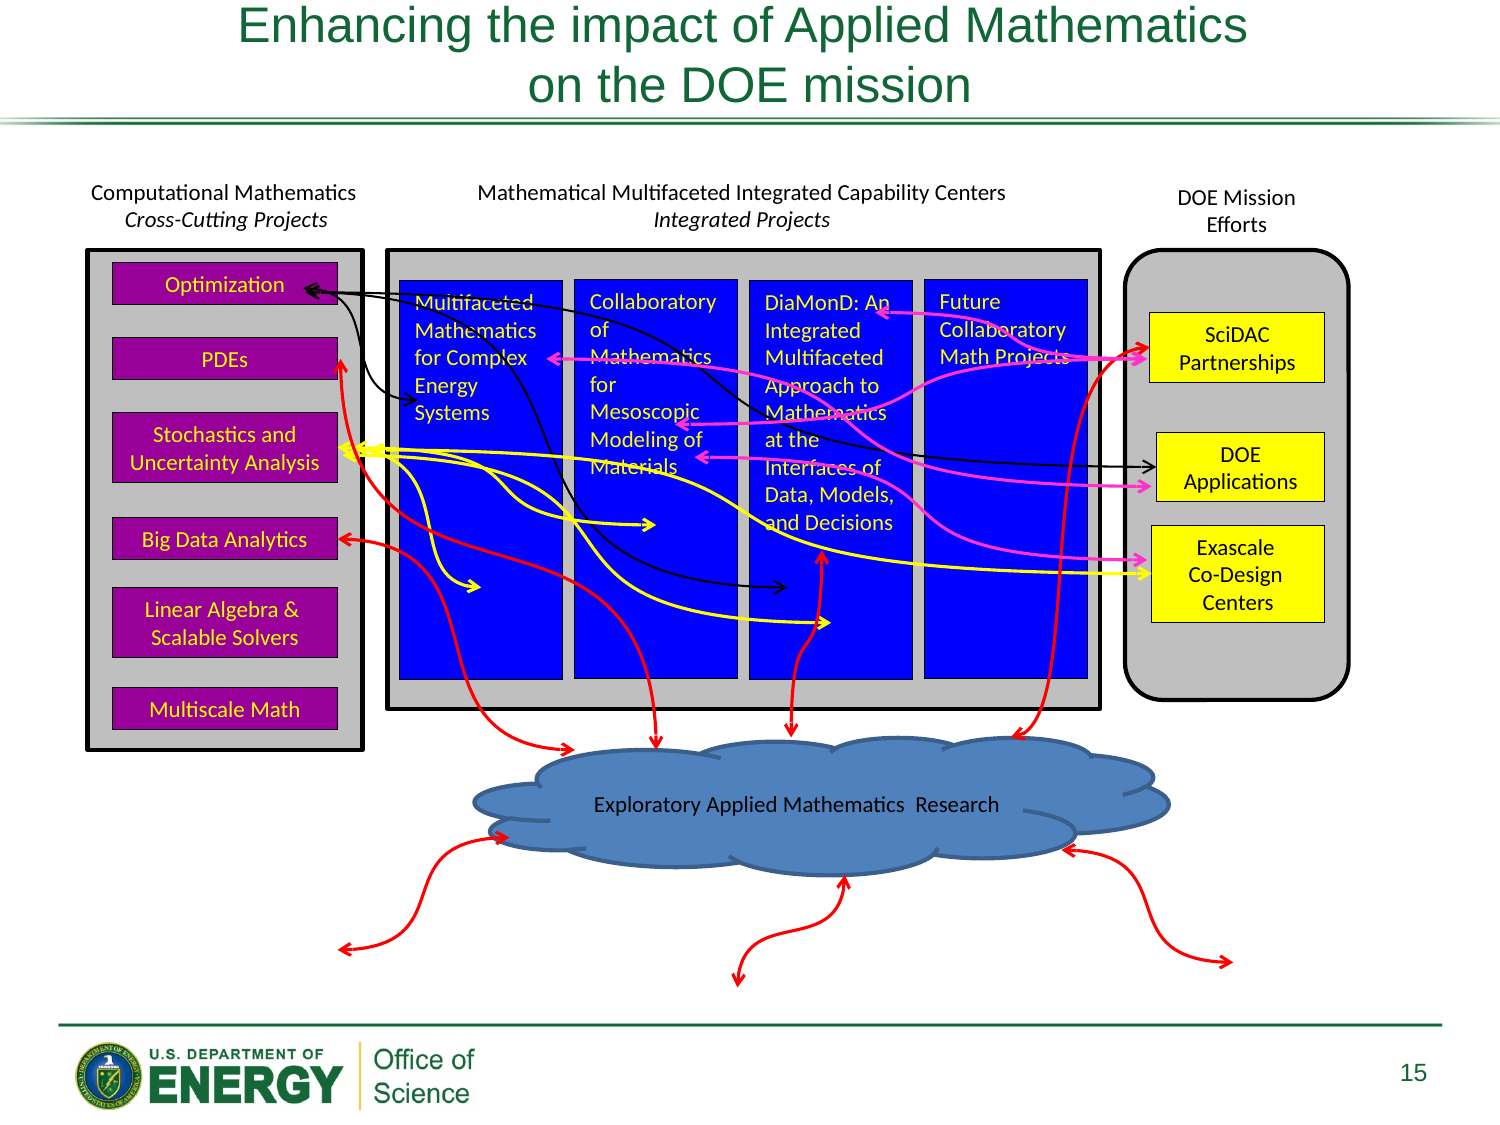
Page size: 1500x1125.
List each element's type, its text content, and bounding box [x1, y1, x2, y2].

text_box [699, 583, 832, 624]
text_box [302, 287, 418, 291]
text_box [699, 569, 880, 575]
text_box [874, 312, 1146, 360]
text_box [885, 472, 1276, 613]
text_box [734, 877, 848, 986]
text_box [712, 628, 901, 660]
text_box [302, 396, 695, 713]
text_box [1061, 849, 1234, 963]
text_box Enhancing the impact of Applied Mathematics on the DOE mission [0, 0, 1500, 113]
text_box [74, 169, 1349, 876]
picture [0, 113, 1500, 1125]
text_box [674, 358, 1148, 425]
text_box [337, 837, 510, 951]
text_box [304, 291, 1157, 395]
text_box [546, 358, 1152, 487]
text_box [694, 456, 1148, 561]
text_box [337, 722, 576, 751]
slide_number 15 [1380, 1041, 1443, 1102]
